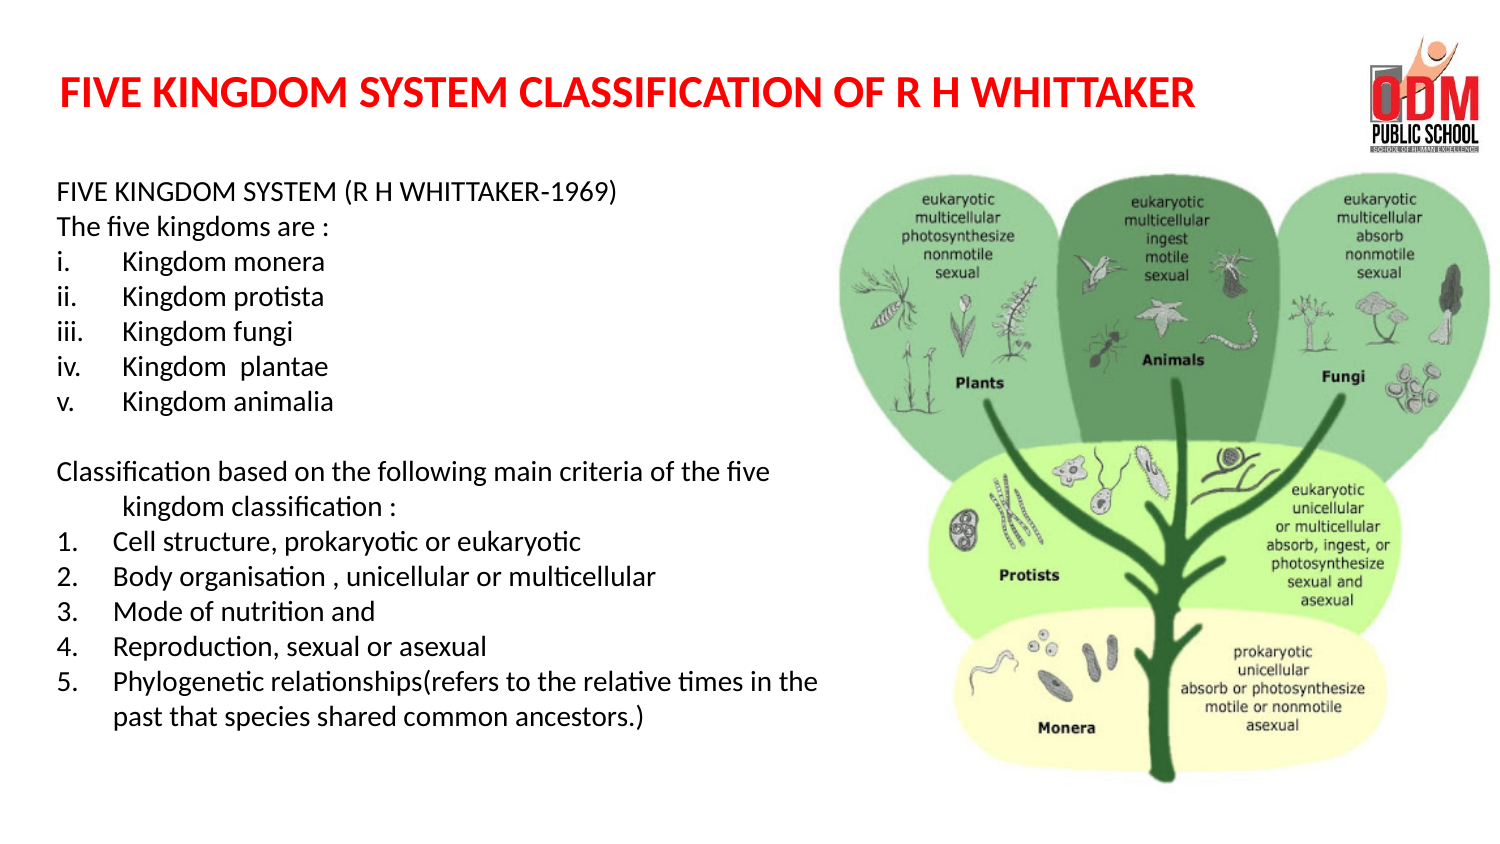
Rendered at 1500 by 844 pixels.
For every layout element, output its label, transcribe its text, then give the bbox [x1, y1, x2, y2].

text_box FIVE KINGDOM SYSTEM CLASSIFICATION OF R H WHITTAKER [44, 46, 1342, 164]
picture [832, 19, 1500, 795]
text_box FIVE KINGDOM SYSTEM (R H WHITTAKER‐1969) The five kingdoms are : Kingdom monera Kingdom protista Kingdom fungi Kingdom plantae Kingdom animalia Classification based on the following main criteria of the five kingdom classification : Cell structure, prokaryotic or eukaryotic Body organisation , unicellular or multicellular Mode of nutrition and Reproduction, sexual or asexual Phylogenetic relationships(refers to the relative times in the past that species shared common ancestors.) [41, 157, 884, 692]
